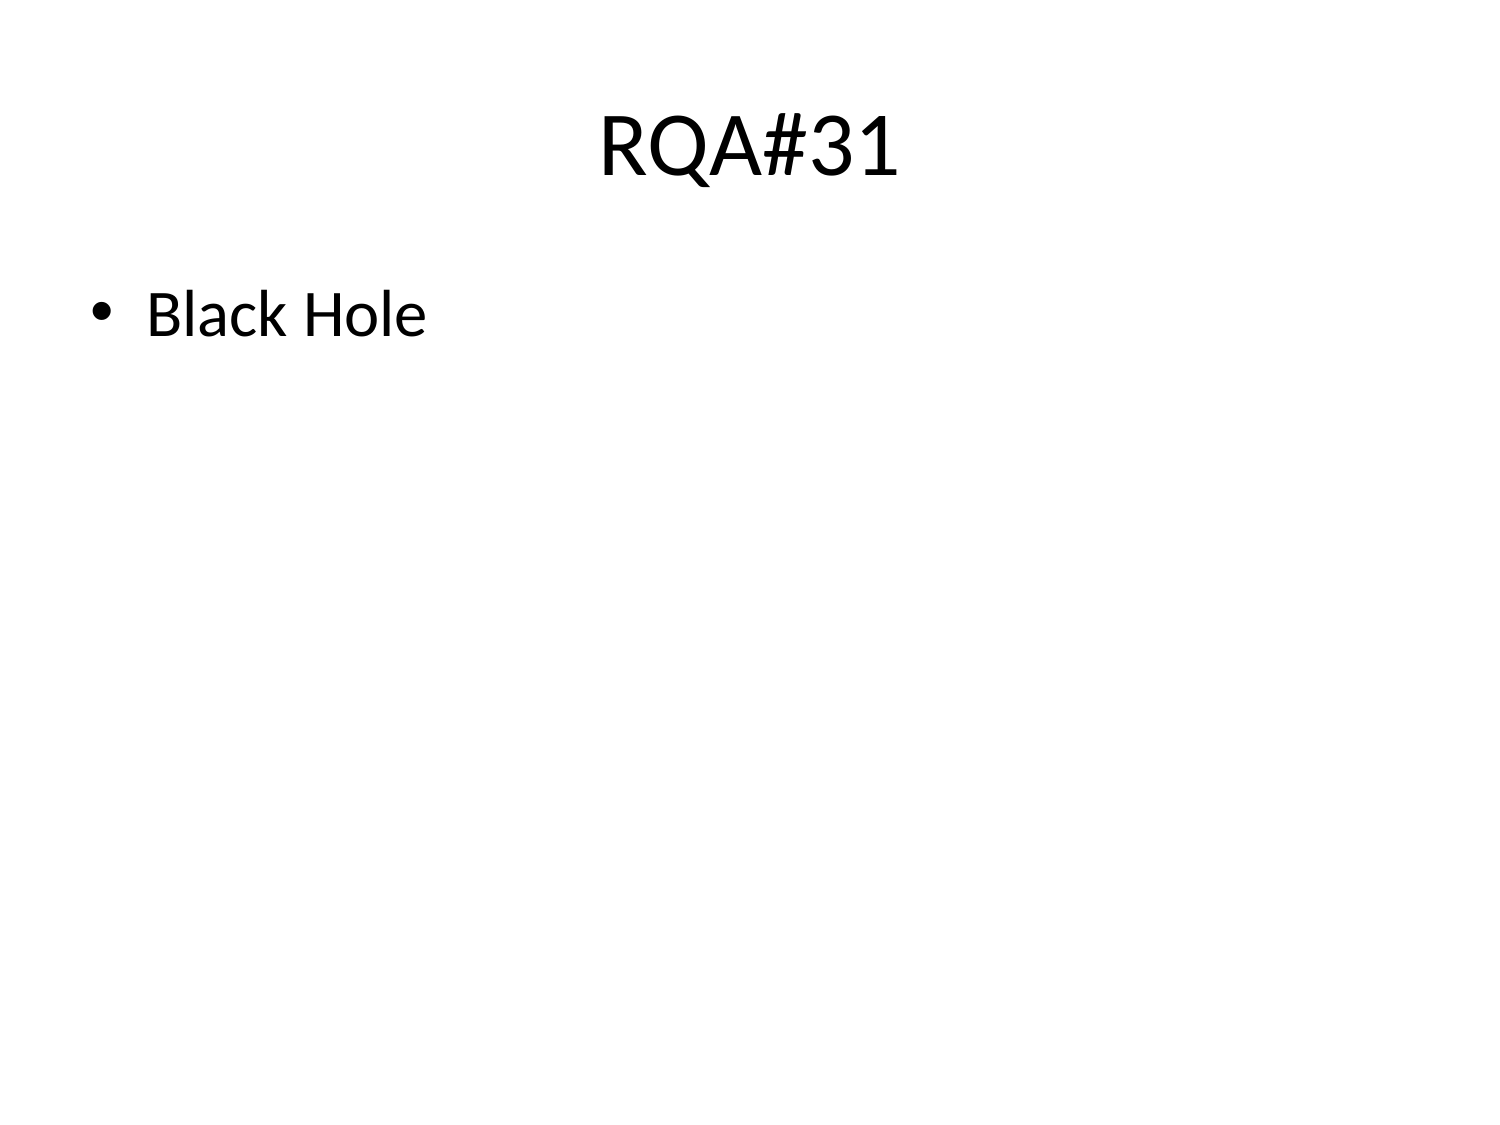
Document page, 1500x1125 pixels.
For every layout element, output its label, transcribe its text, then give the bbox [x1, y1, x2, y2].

list Black Hole [75, 262, 1425, 1005]
title RQA#31 [75, 45, 1425, 233]
